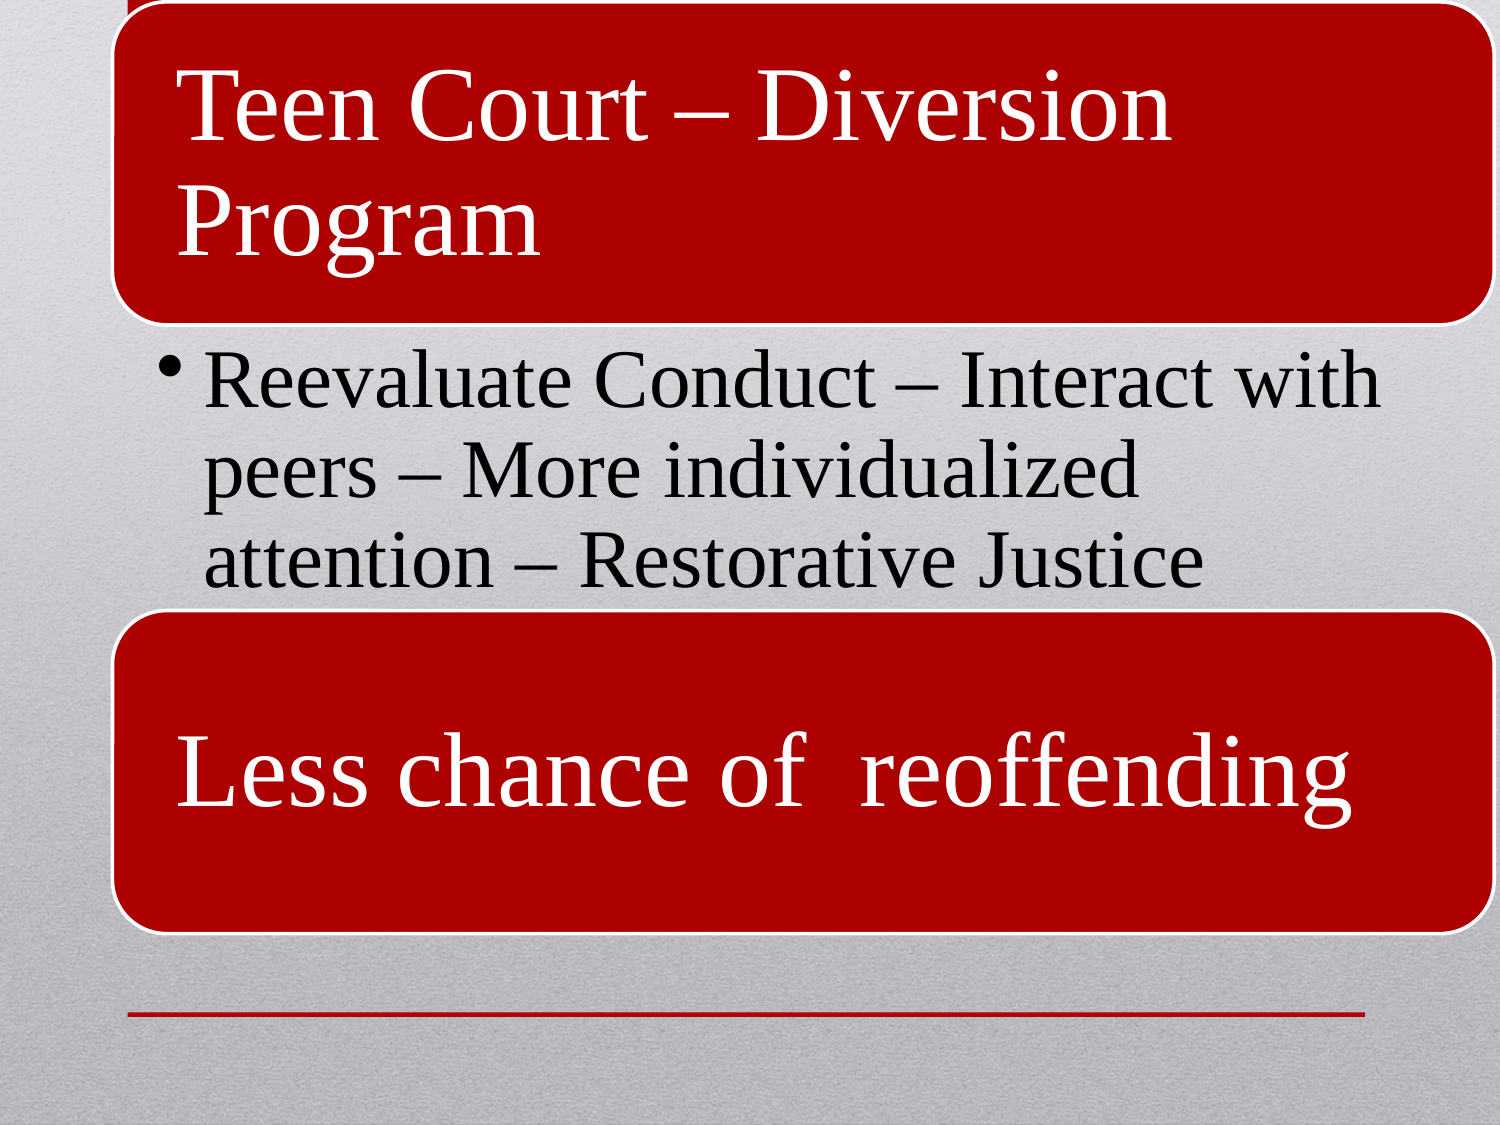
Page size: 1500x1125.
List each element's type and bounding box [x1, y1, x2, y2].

list [111, 0, 1495, 937]
